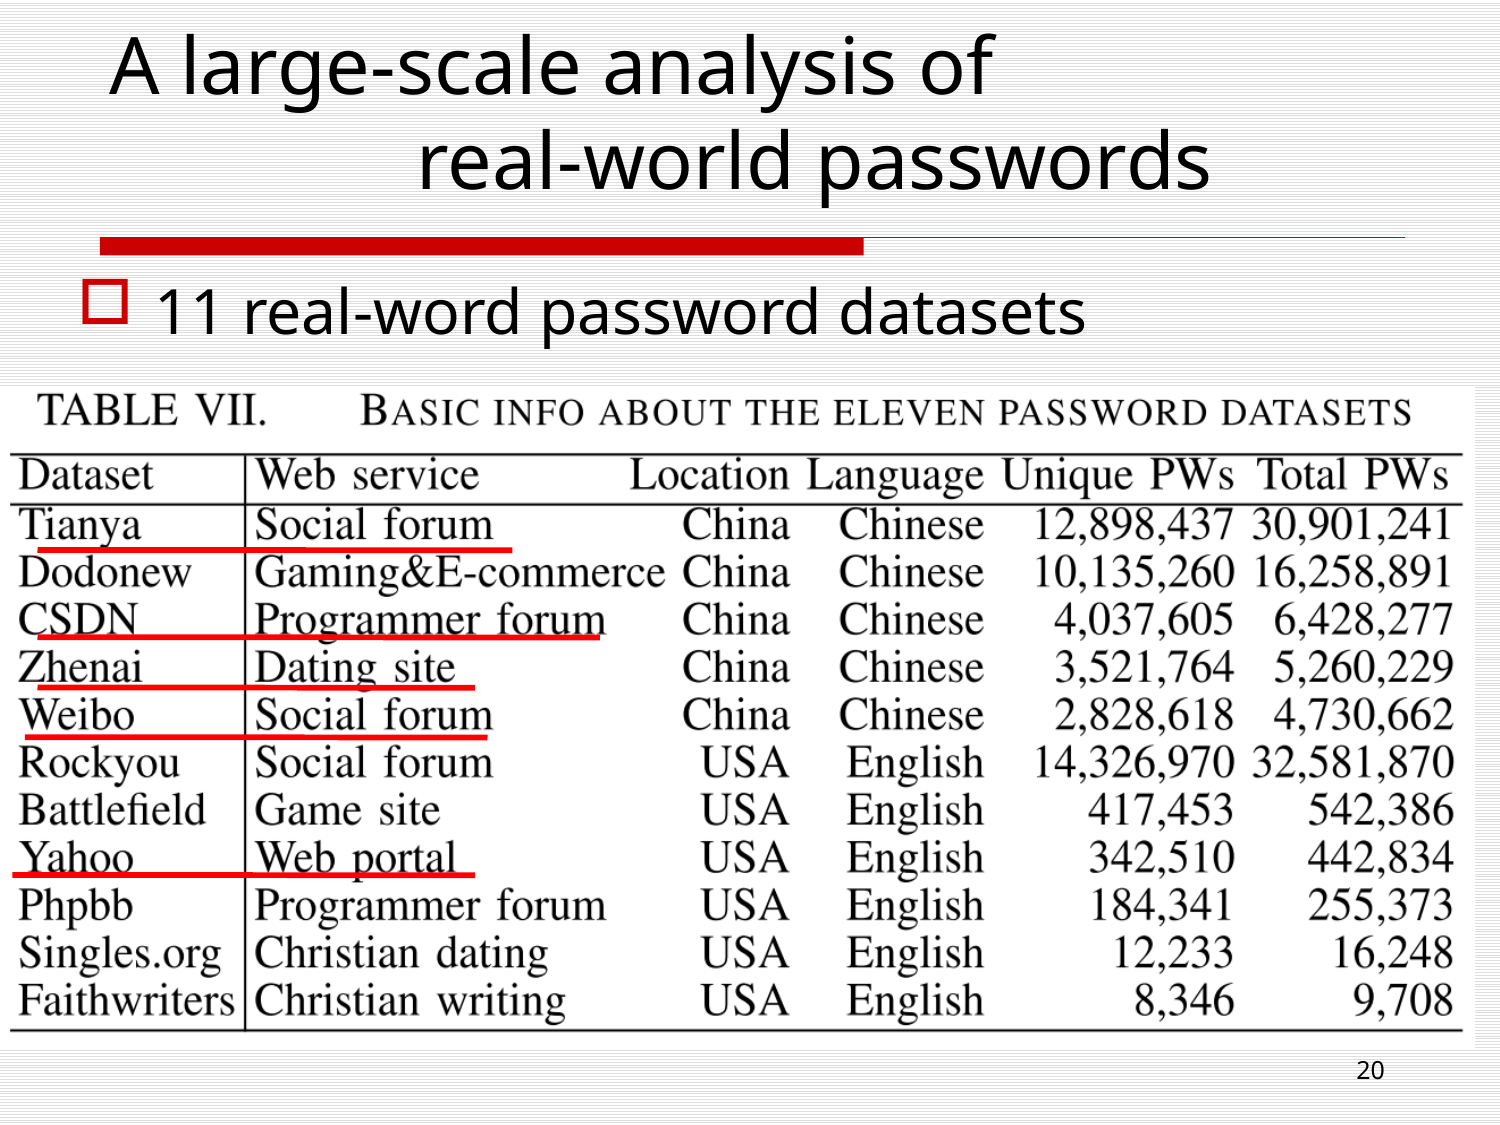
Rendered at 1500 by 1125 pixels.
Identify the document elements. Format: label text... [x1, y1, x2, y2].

slide_number 20 [1074, 1058, 1400, 1125]
list 11 real-word password datasets [62, 287, 1450, 385]
picture [0, 387, 1475, 1051]
title A large-scale analysis of real-world passwords [94, 50, 1407, 213]
